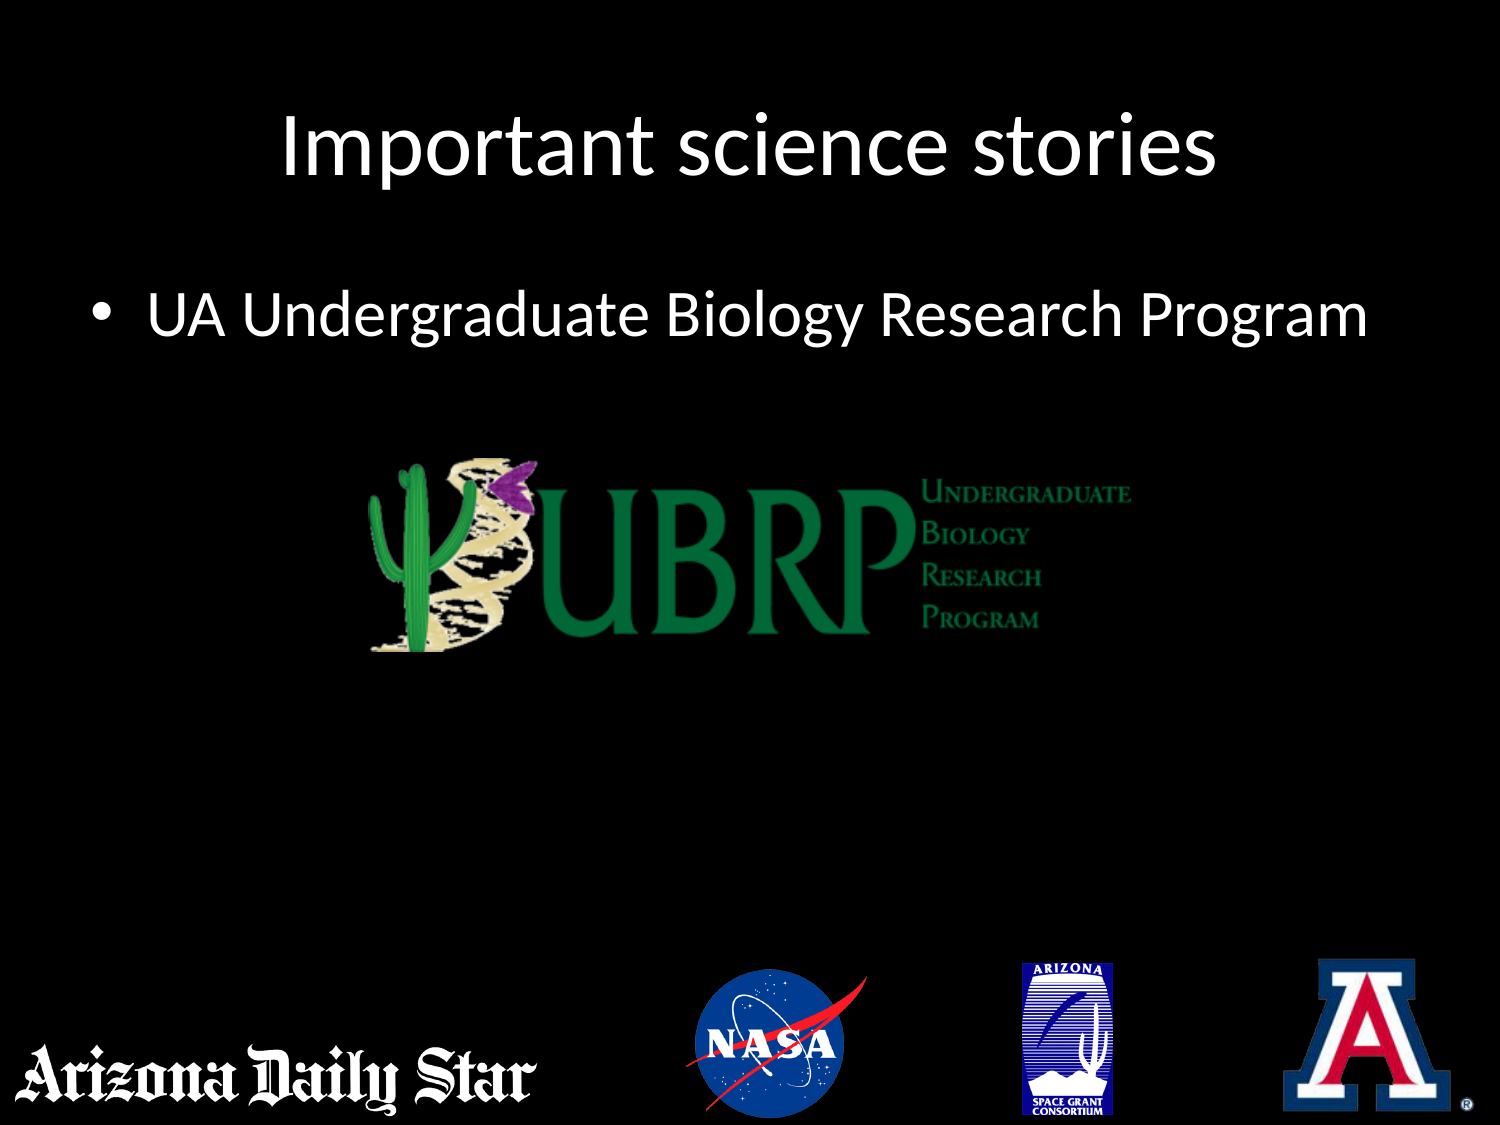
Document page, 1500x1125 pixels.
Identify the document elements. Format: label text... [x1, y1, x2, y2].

title Important science stories [75, 45, 1425, 233]
picture [363, 458, 1137, 652]
list UA Undergraduate Biology Research Program [75, 262, 1425, 1005]
picture [13, 1041, 539, 1120]
picture [685, 968, 868, 1120]
picture [1022, 804, 1500, 1125]
